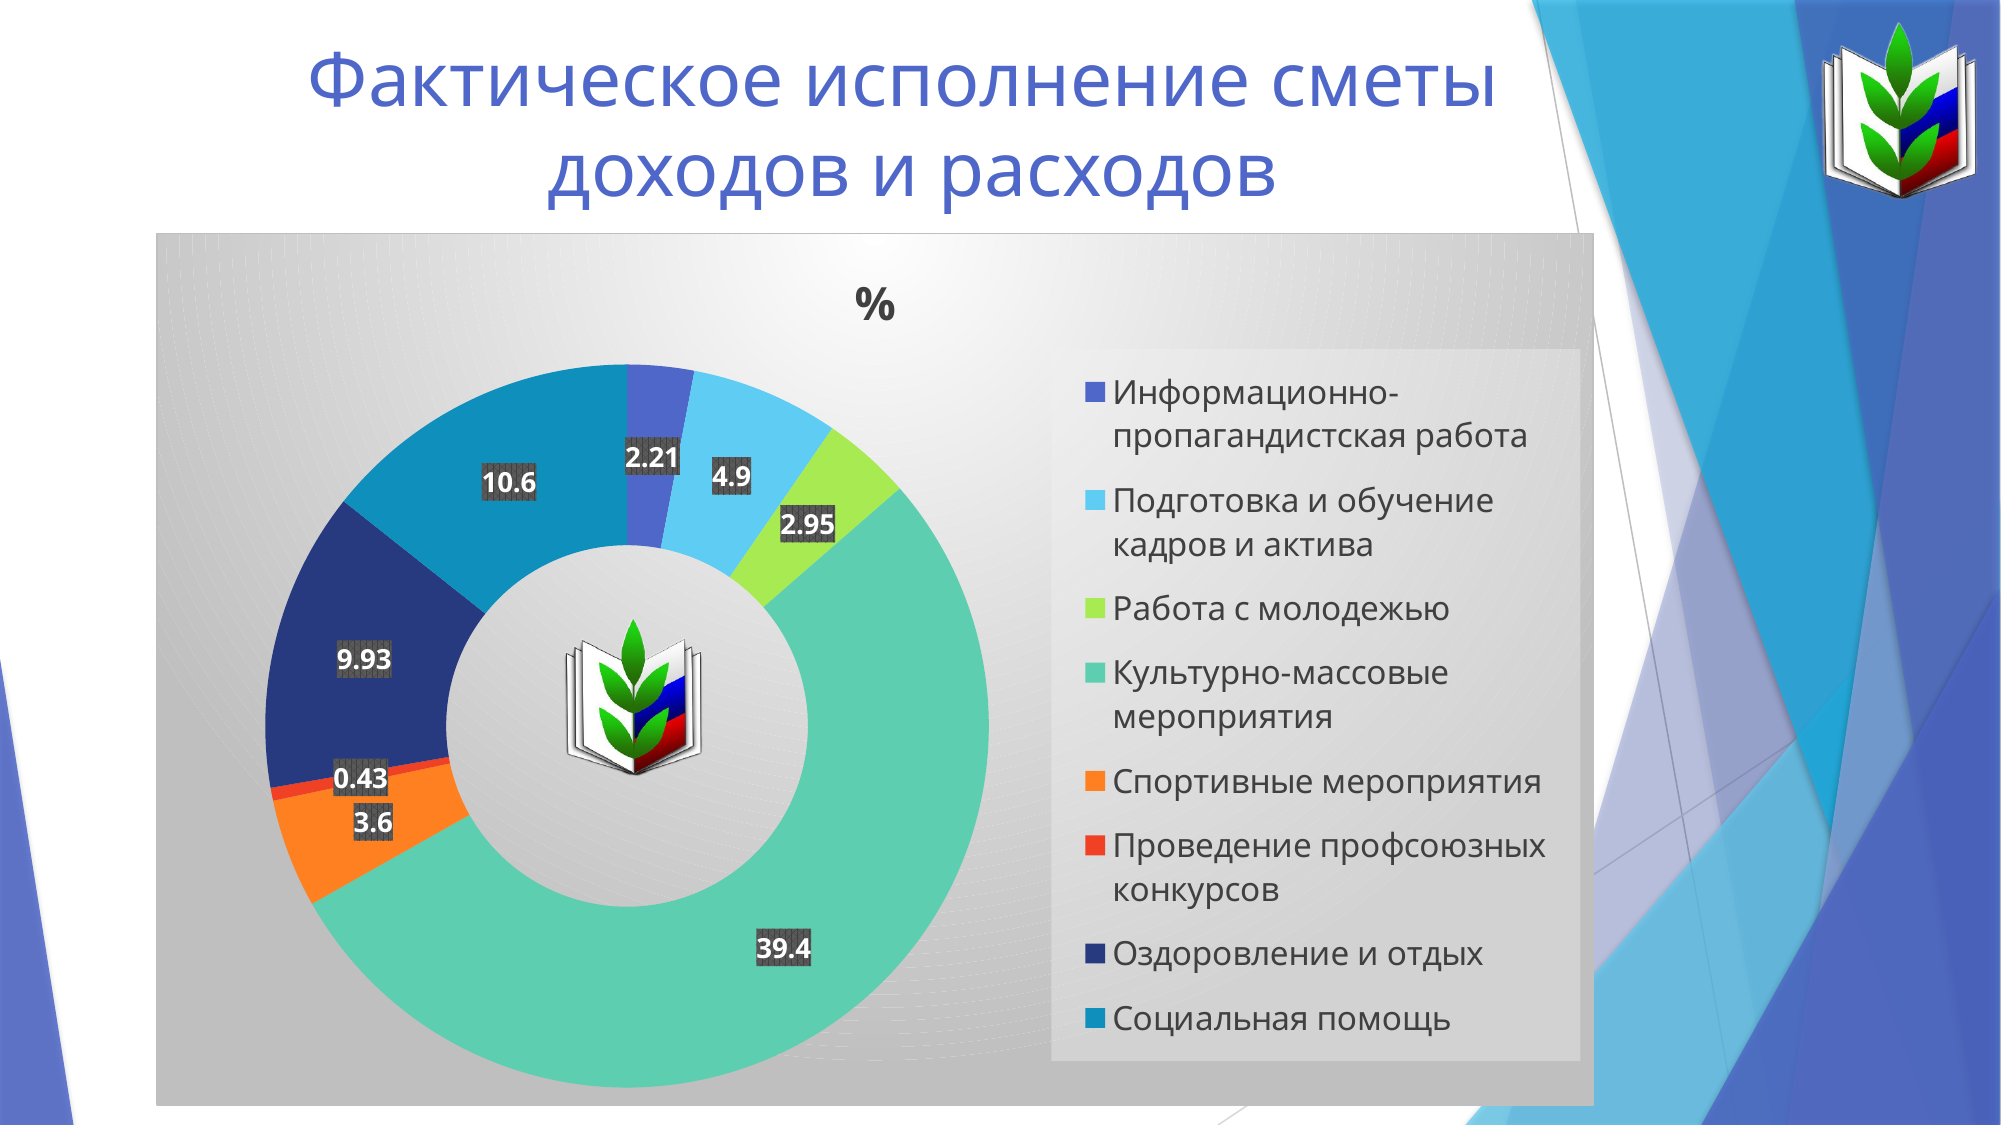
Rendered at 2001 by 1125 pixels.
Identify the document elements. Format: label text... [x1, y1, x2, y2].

chart [155, 232, 1595, 1107]
picture [1754, 0, 2000, 239]
text_box Фактическое исполнение сметы доходов и расходов [155, 23, 1671, 219]
picture [504, 599, 769, 811]
